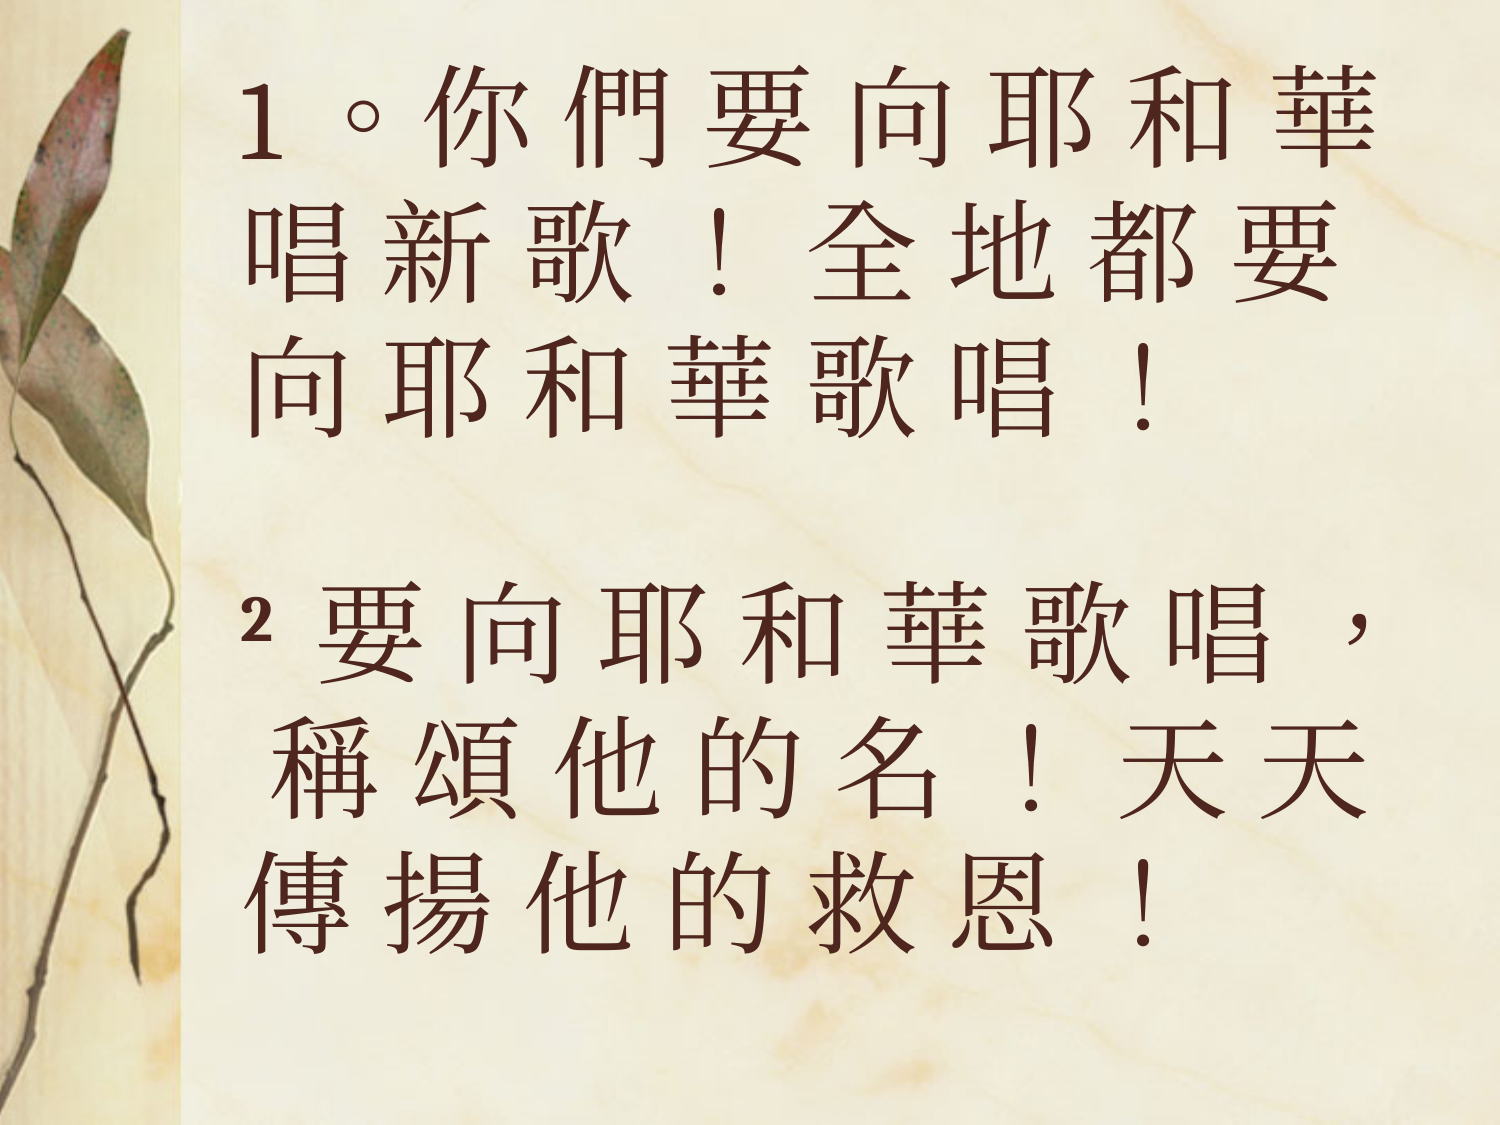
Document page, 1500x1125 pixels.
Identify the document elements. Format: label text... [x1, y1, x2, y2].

title 1。你 們 要 向 耶 和 華 唱 新 歌 ！ 全 地 都 要 向 耶 和 華 歌 唱 ！ 2 要 向 耶 和 華 歌 唱 ， 稱 頌 他 的 名 ！ 天 天 傳 揚 他 的 救 恩 ！ [224, 87, 1426, 1063]
picture [0, 0, 1500, 1125]
